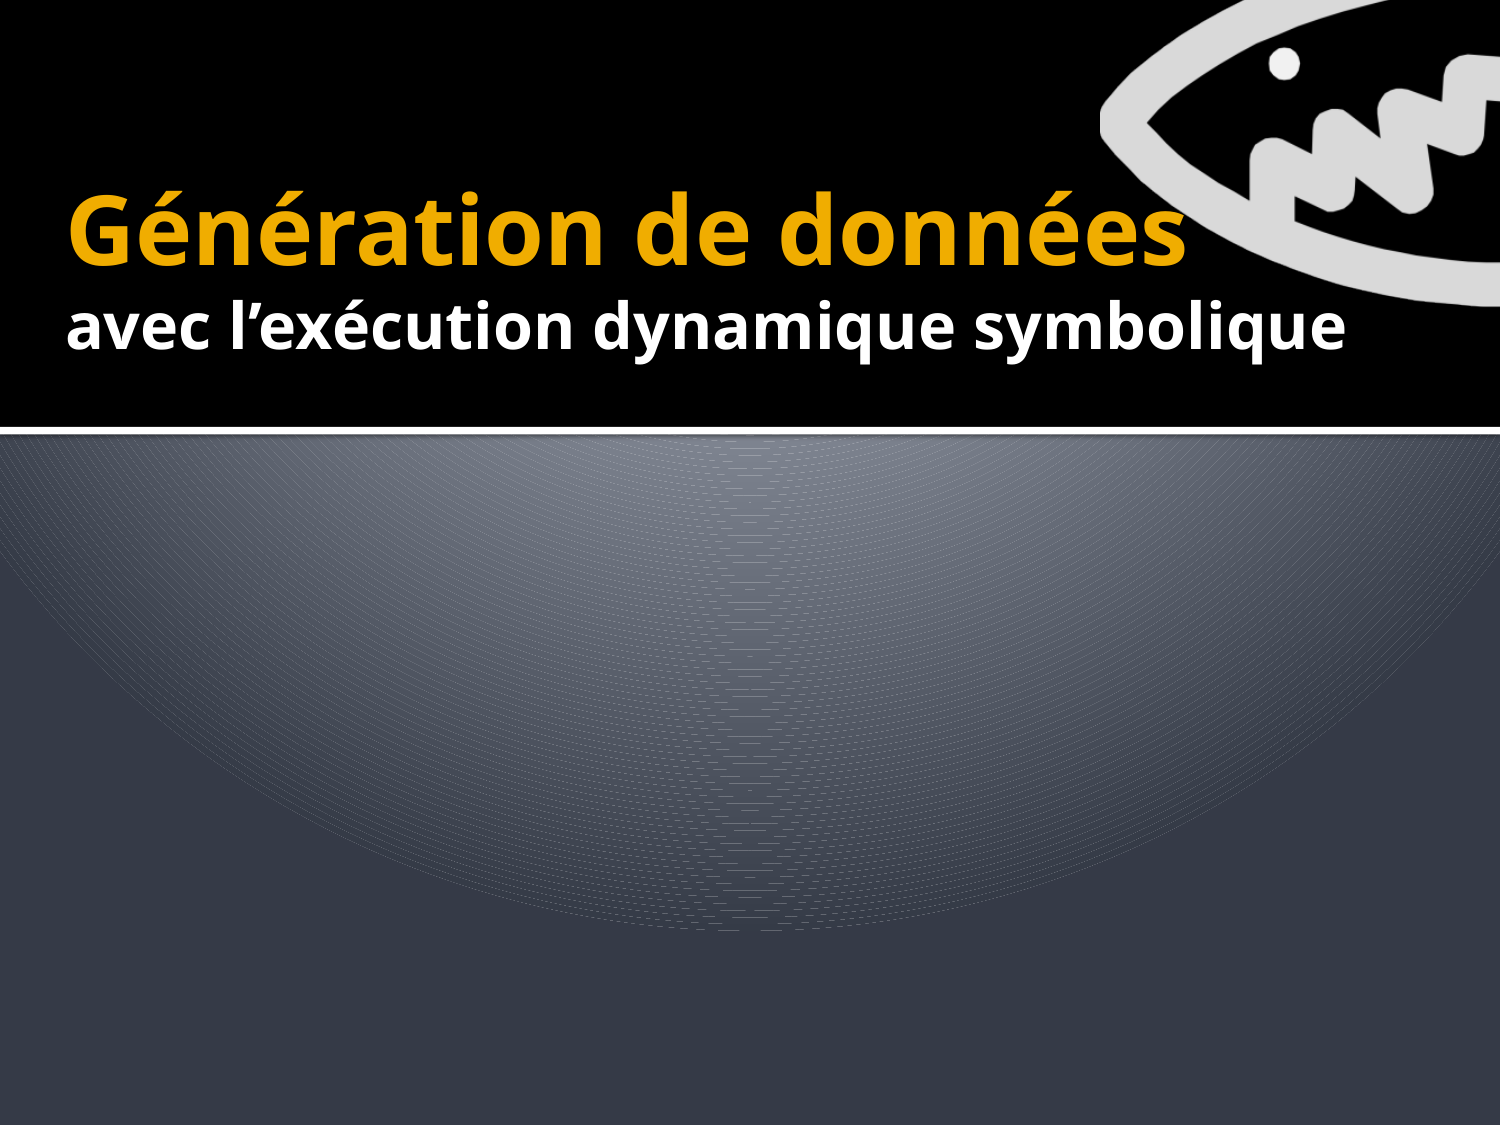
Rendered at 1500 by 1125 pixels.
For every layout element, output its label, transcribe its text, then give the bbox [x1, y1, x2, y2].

title Génération de données avec l’exécution dynamique symbolique [50, 94, 1365, 363]
picture [1100, 0, 1500, 313]
